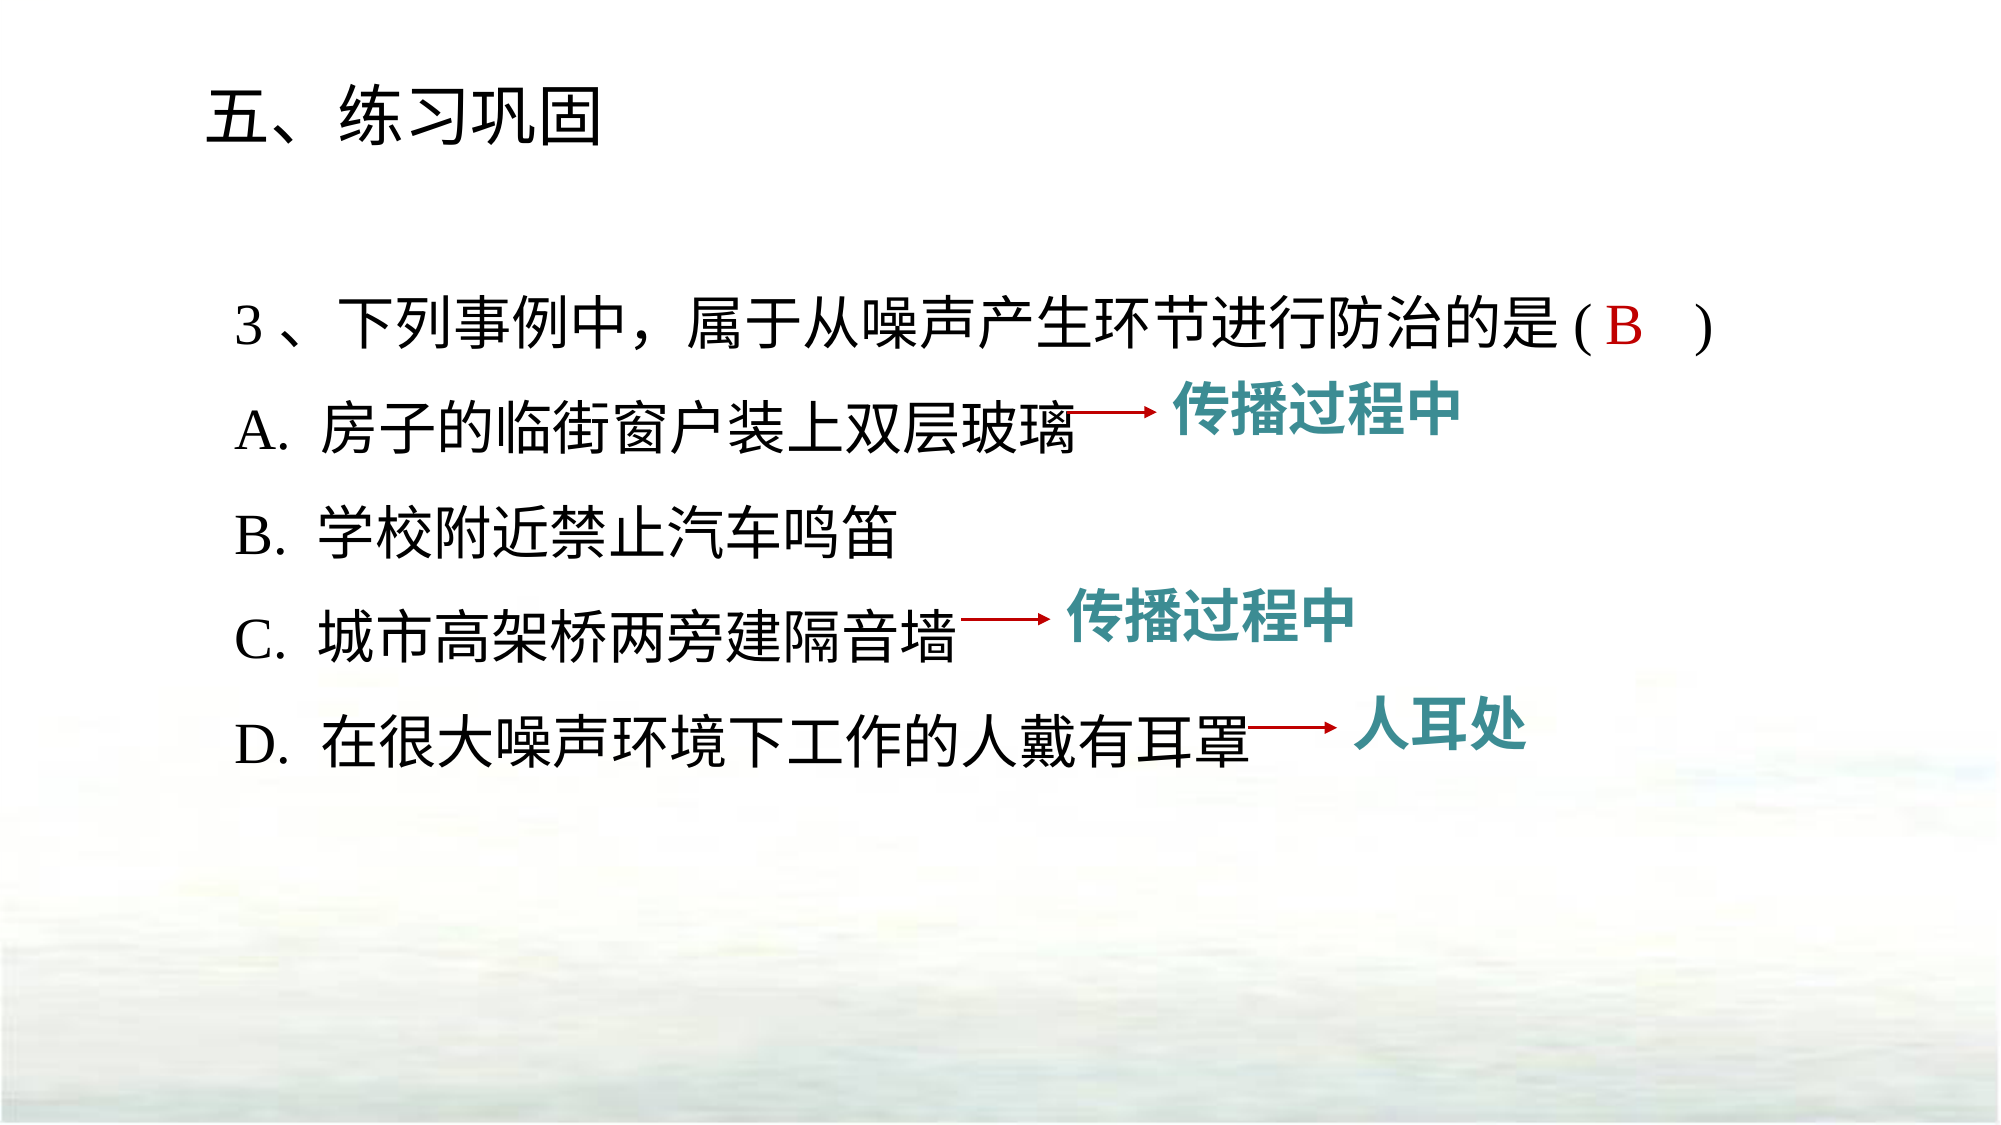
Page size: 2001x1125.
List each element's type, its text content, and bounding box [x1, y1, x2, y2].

text_box 传播过程中 [1051, 571, 1373, 657]
picture [0, 0, 2001, 1125]
text_box B [1590, 243, 1686, 364]
text_box 传播过程中 [1157, 364, 1479, 450]
text_box 五、练习巩固 [54, 66, 754, 161]
text_box 3、下列事例中，属于从噪声产生环节进行防治的是( ) A. 房子的临街窗户装上双层玻璃 B. 学校附近禁止汽车鸣笛 C. 城市高架桥两旁建隔音墙 D. 在很大噪声环境下工作的人戴有耳罩 [220, 243, 1869, 783]
text_box 人耳处 [1337, 680, 1543, 765]
